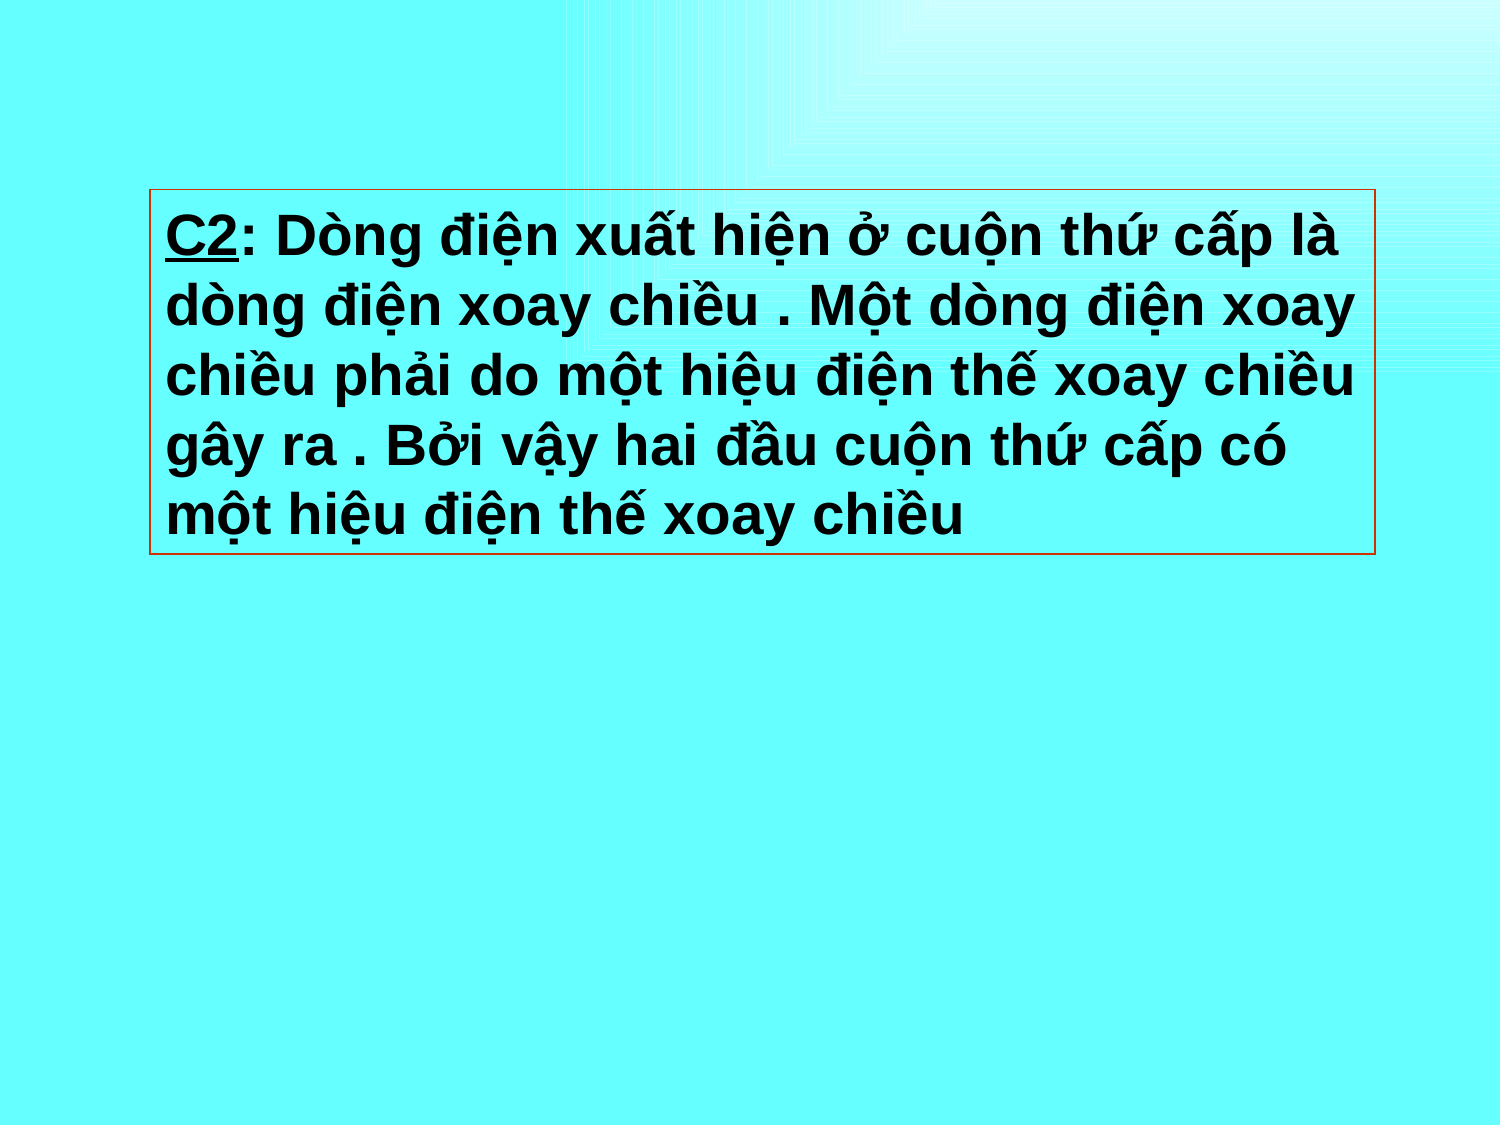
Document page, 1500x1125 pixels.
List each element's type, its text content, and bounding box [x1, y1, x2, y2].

title C2: Dòng điện xuất hiện ở cuộn thứ cấp là dòng điện xoay chiều . Một dòng điện xoay chiều phải do một hiệu điện thế xoay chiều gây ra . Bởi vậy hai đầu cuộn thứ cấp có một hiệu điện thế xoay chiều [149, 189, 1376, 555]
